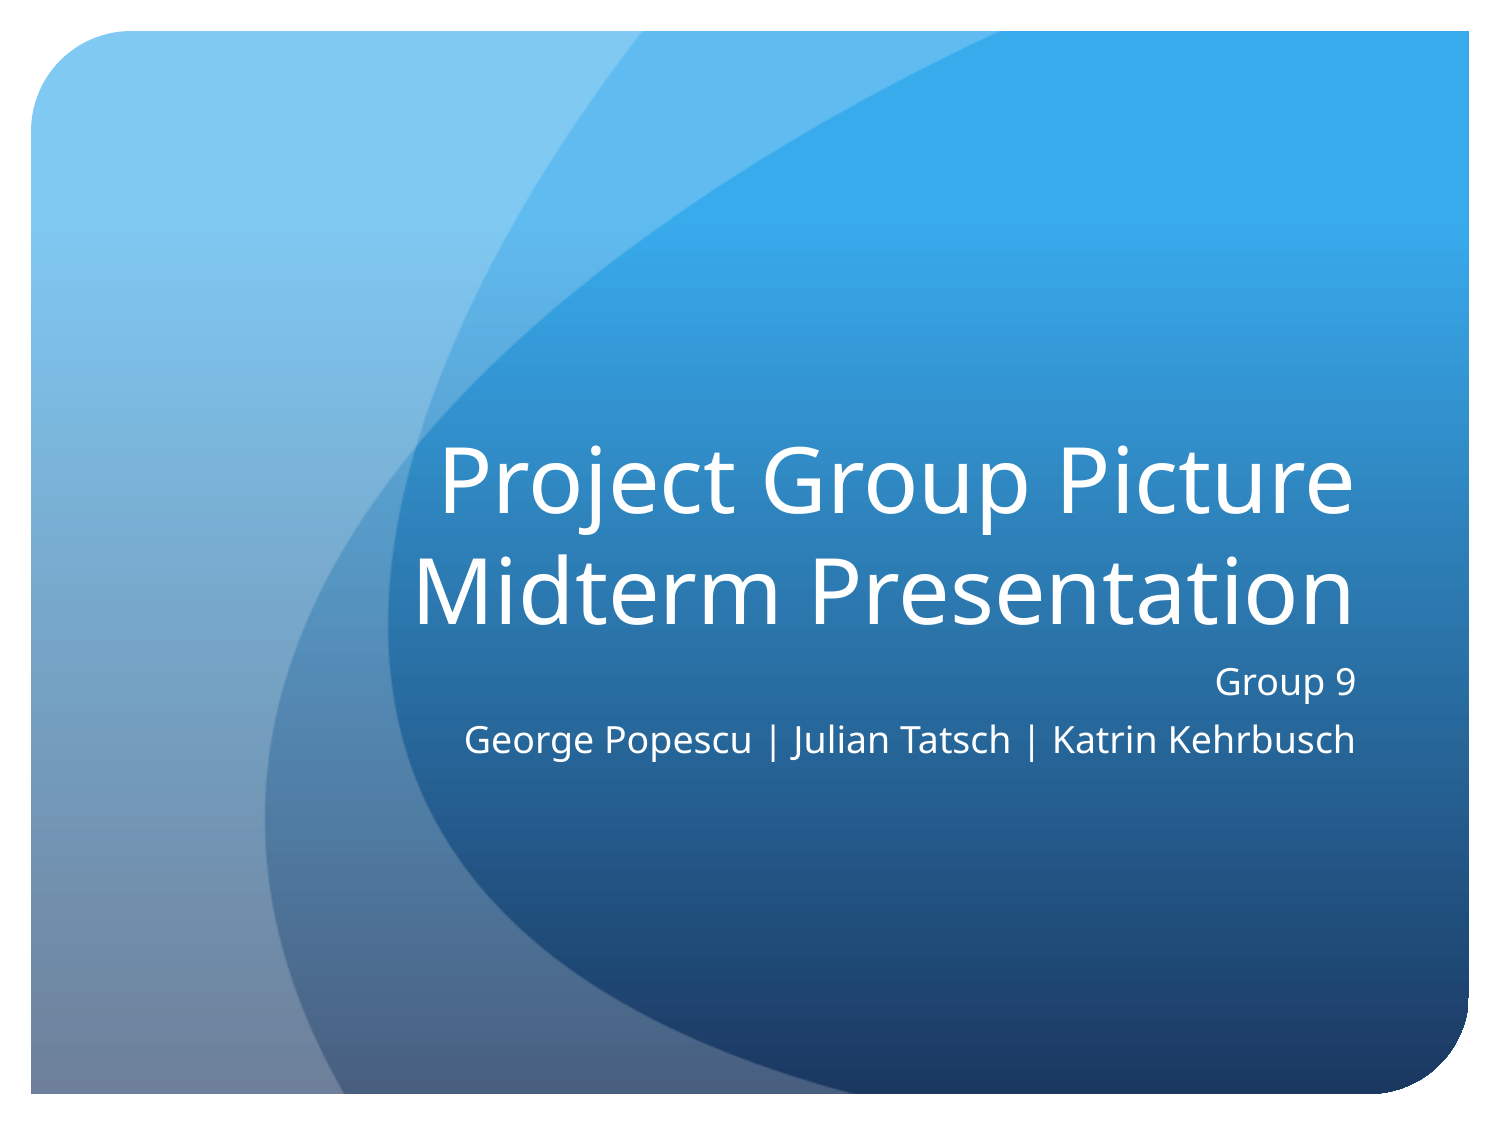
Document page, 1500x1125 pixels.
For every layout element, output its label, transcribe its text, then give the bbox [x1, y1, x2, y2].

picture [25, 30, 1474, 1095]
subtitle Group 9 George Popescu | Julian Tatsch | Katrin Kehrbusch [262, 650, 1372, 939]
title Project Group Picture Midterm Presentation [262, 408, 1372, 650]
